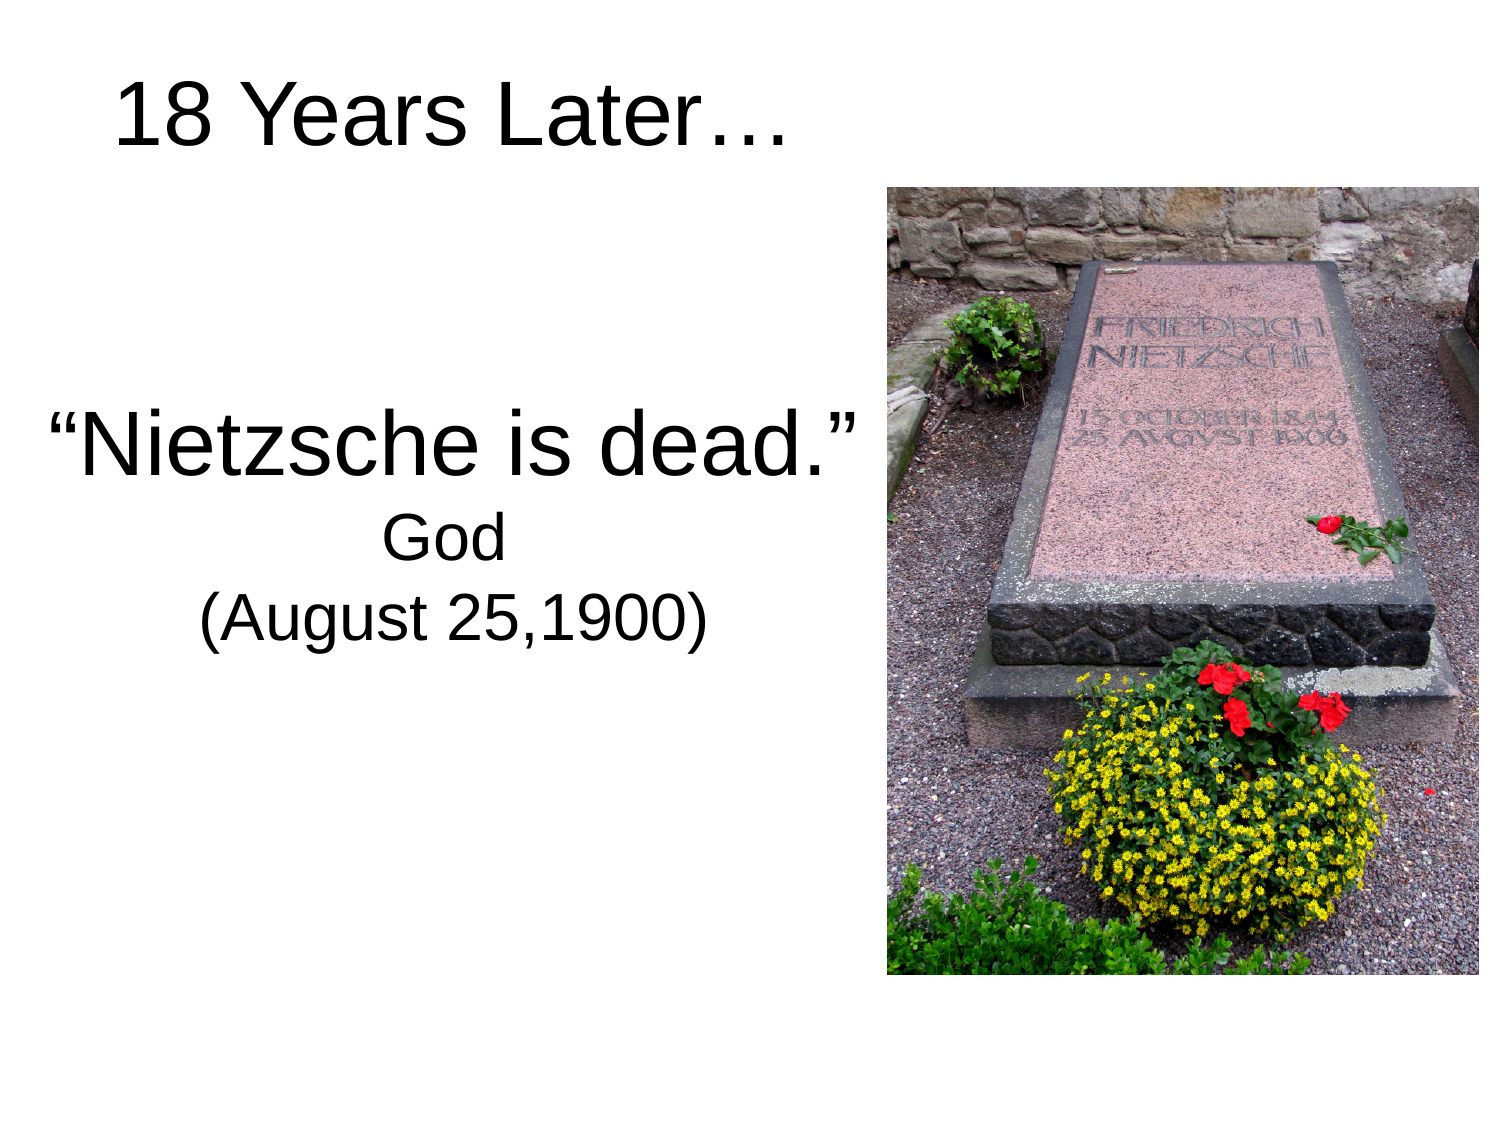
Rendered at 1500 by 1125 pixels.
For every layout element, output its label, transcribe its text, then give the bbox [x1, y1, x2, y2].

title 18 Years Later… “Nietzsche is dead.” God (August 25,1900) [20, 299, 882, 488]
picture [887, 187, 1479, 976]
text_box [62, 337, 882, 938]
